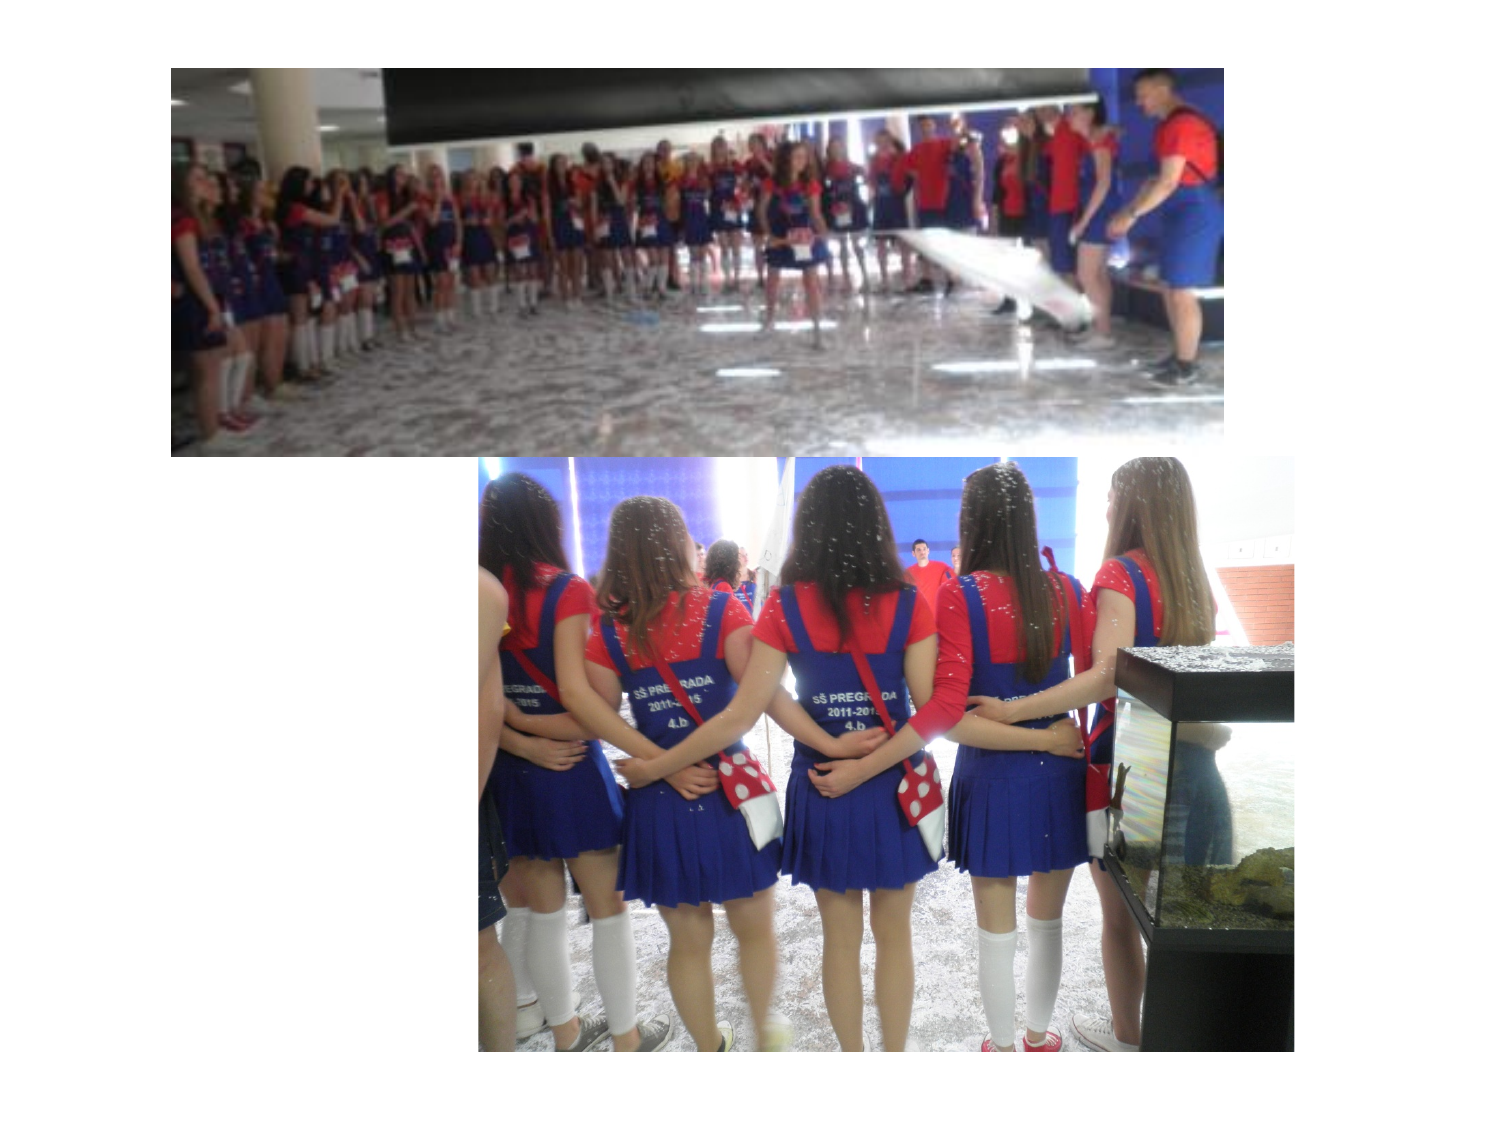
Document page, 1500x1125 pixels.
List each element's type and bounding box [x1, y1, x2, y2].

picture [170, 68, 1295, 1052]
